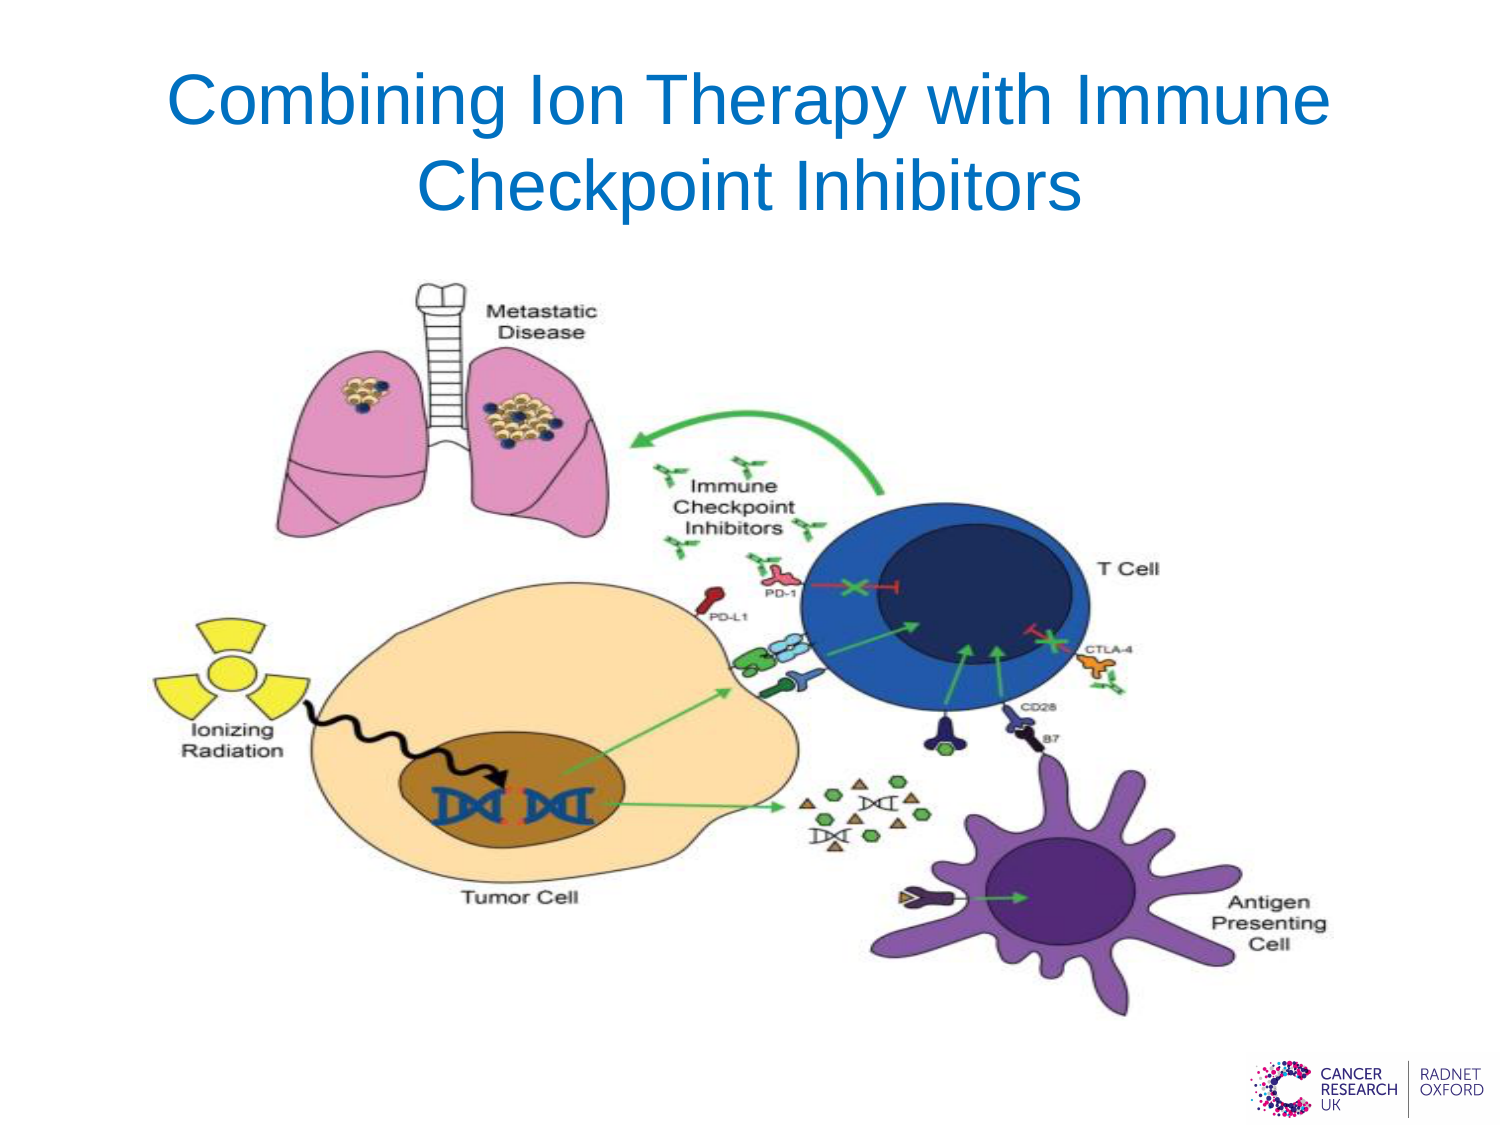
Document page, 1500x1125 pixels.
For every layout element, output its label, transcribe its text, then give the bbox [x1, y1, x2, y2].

title Combining Ion Therapy with Immune Checkpoint Inhibitors [75, 45, 1425, 233]
picture [147, 279, 1335, 1021]
picture [1245, 1052, 1500, 1125]
